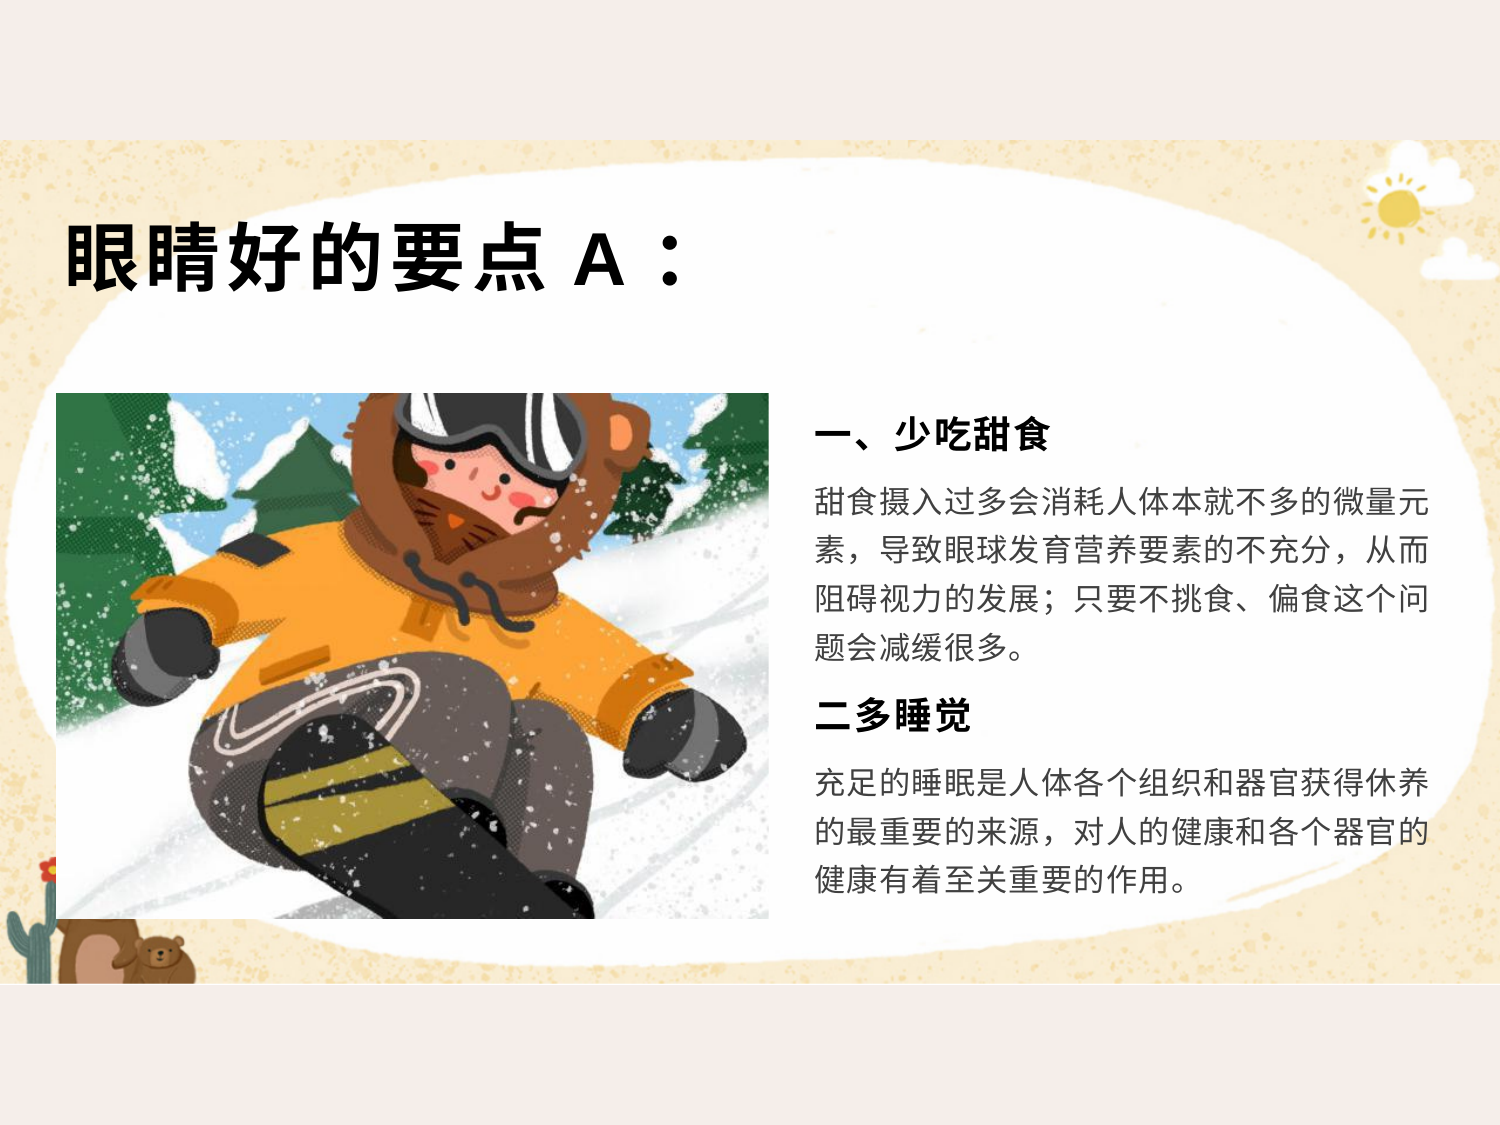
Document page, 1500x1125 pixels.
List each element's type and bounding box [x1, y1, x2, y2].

picture [0, 140, 1500, 985]
